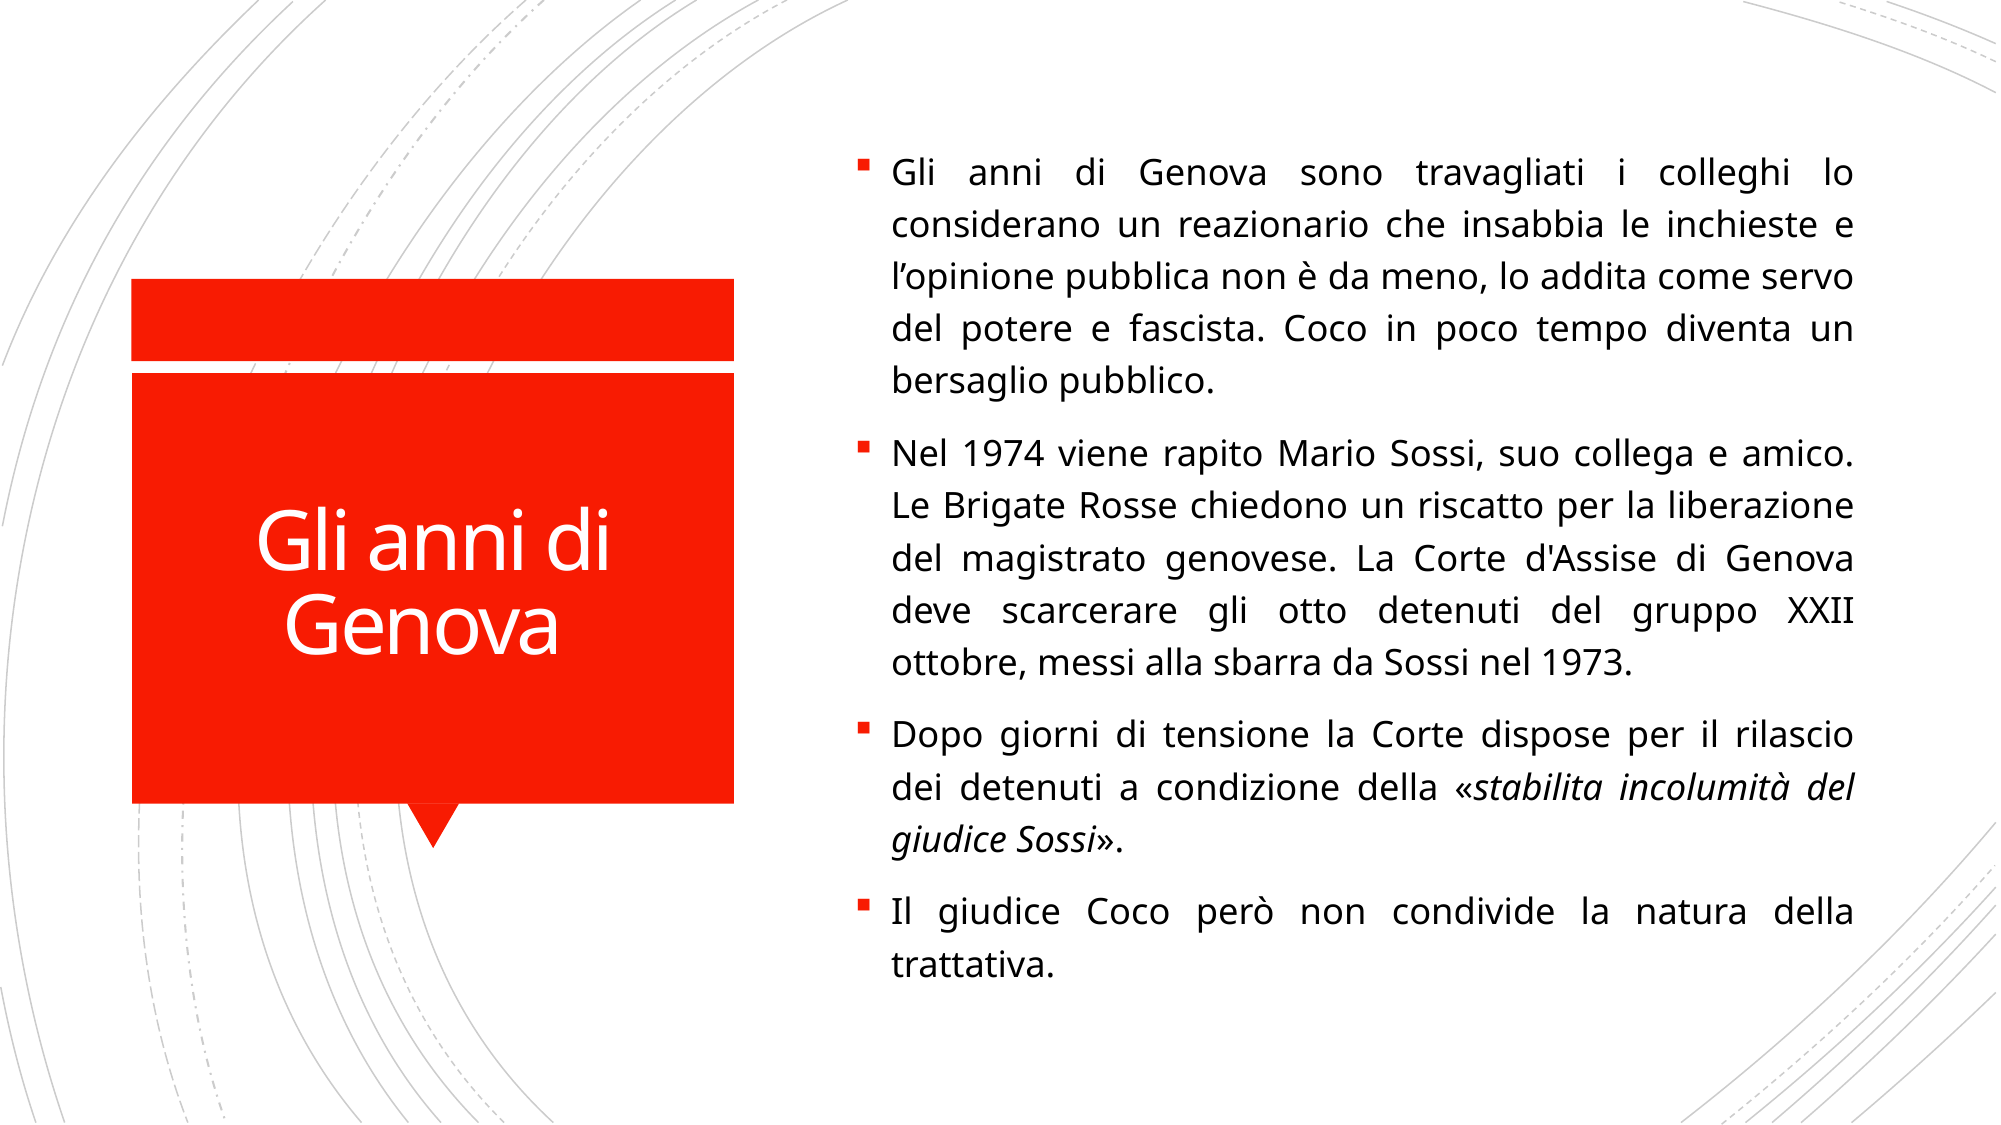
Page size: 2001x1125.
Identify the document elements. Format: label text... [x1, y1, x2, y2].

title Gli anni di Genova [145, 385, 720, 789]
list Gli anni di Genova sono travagliati i colleghi lo considerano un reazionario che insabbia le inchieste e l’opinione pubblica non è da meno, lo addita come servo del potere e fascista. Coco in poco tempo diventa un bersaglio pubblico. Nel 1974 viene rapito Mario Sossi, suo collega e amico. Le Brigate Rosse chiedono un riscatto per la liberazione del magistrato genovese. La Corte d'Assise di Genova deve scarcerare gli otto detenuti del gruppo XXII ottobre, messi alla sbarra da Sossi nel 1973. Dopo giorni di tensione la Corte dispose per il rilascio dei detenuti a condizione della «stabilita incolumità del giudice Sossi». Il giudice Coco però non condivide la natura della trattativa. [839, 131, 1871, 993]
